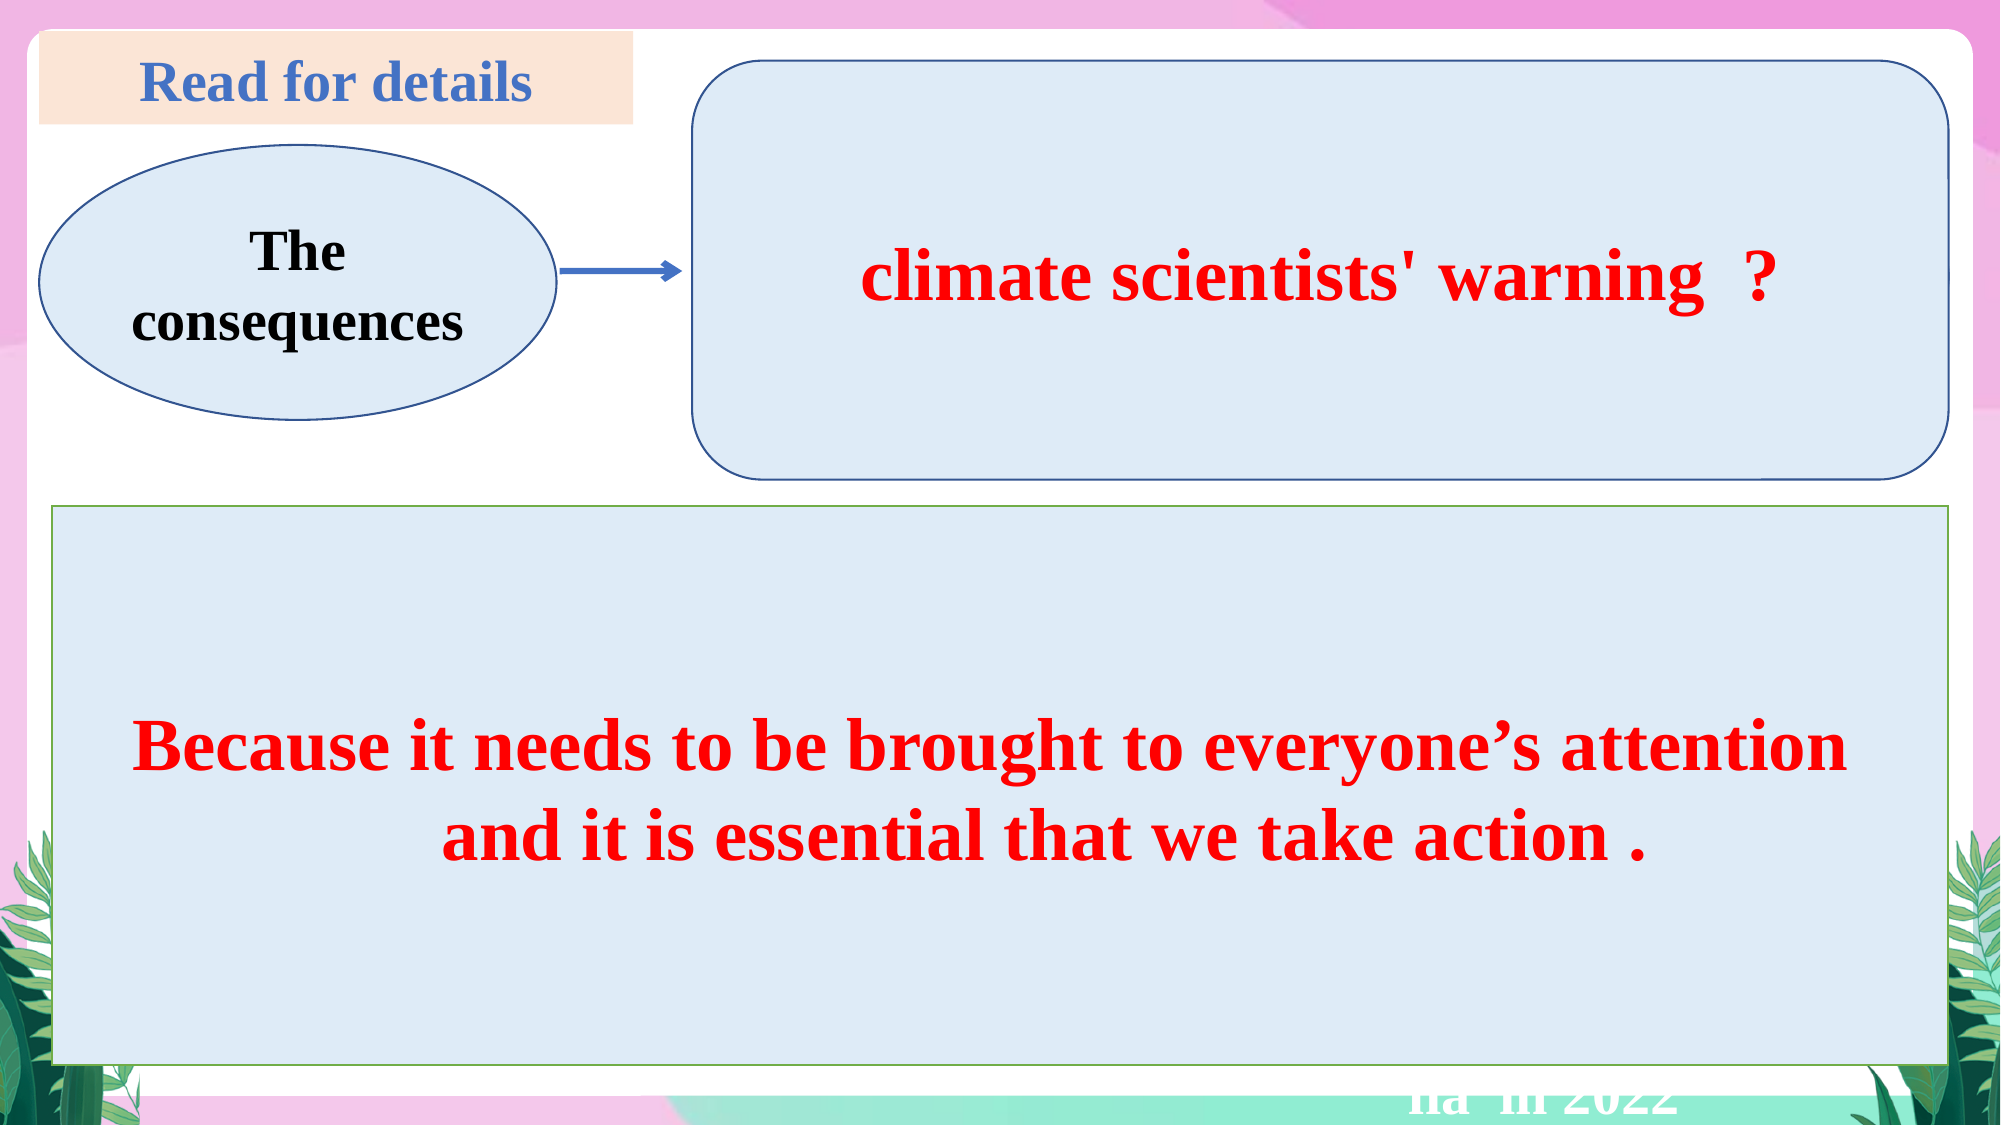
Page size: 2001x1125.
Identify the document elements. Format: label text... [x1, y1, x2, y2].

picture [0, 0, 2001, 1125]
text_box The consequences [38, 143, 558, 421]
text_box Because it needs to be brought to everyone’s attention and it is essential that we take action . [51, 505, 1949, 1066]
text_box climate scientists' warning ? [691, 59, 1950, 481]
picture [682, 519, 1297, 1066]
text_box Rainstorm in Rio de Janeiro，Brazilia in 2022 [1394, 1066, 1848, 1125]
text_box Read for details [39, 31, 634, 125]
